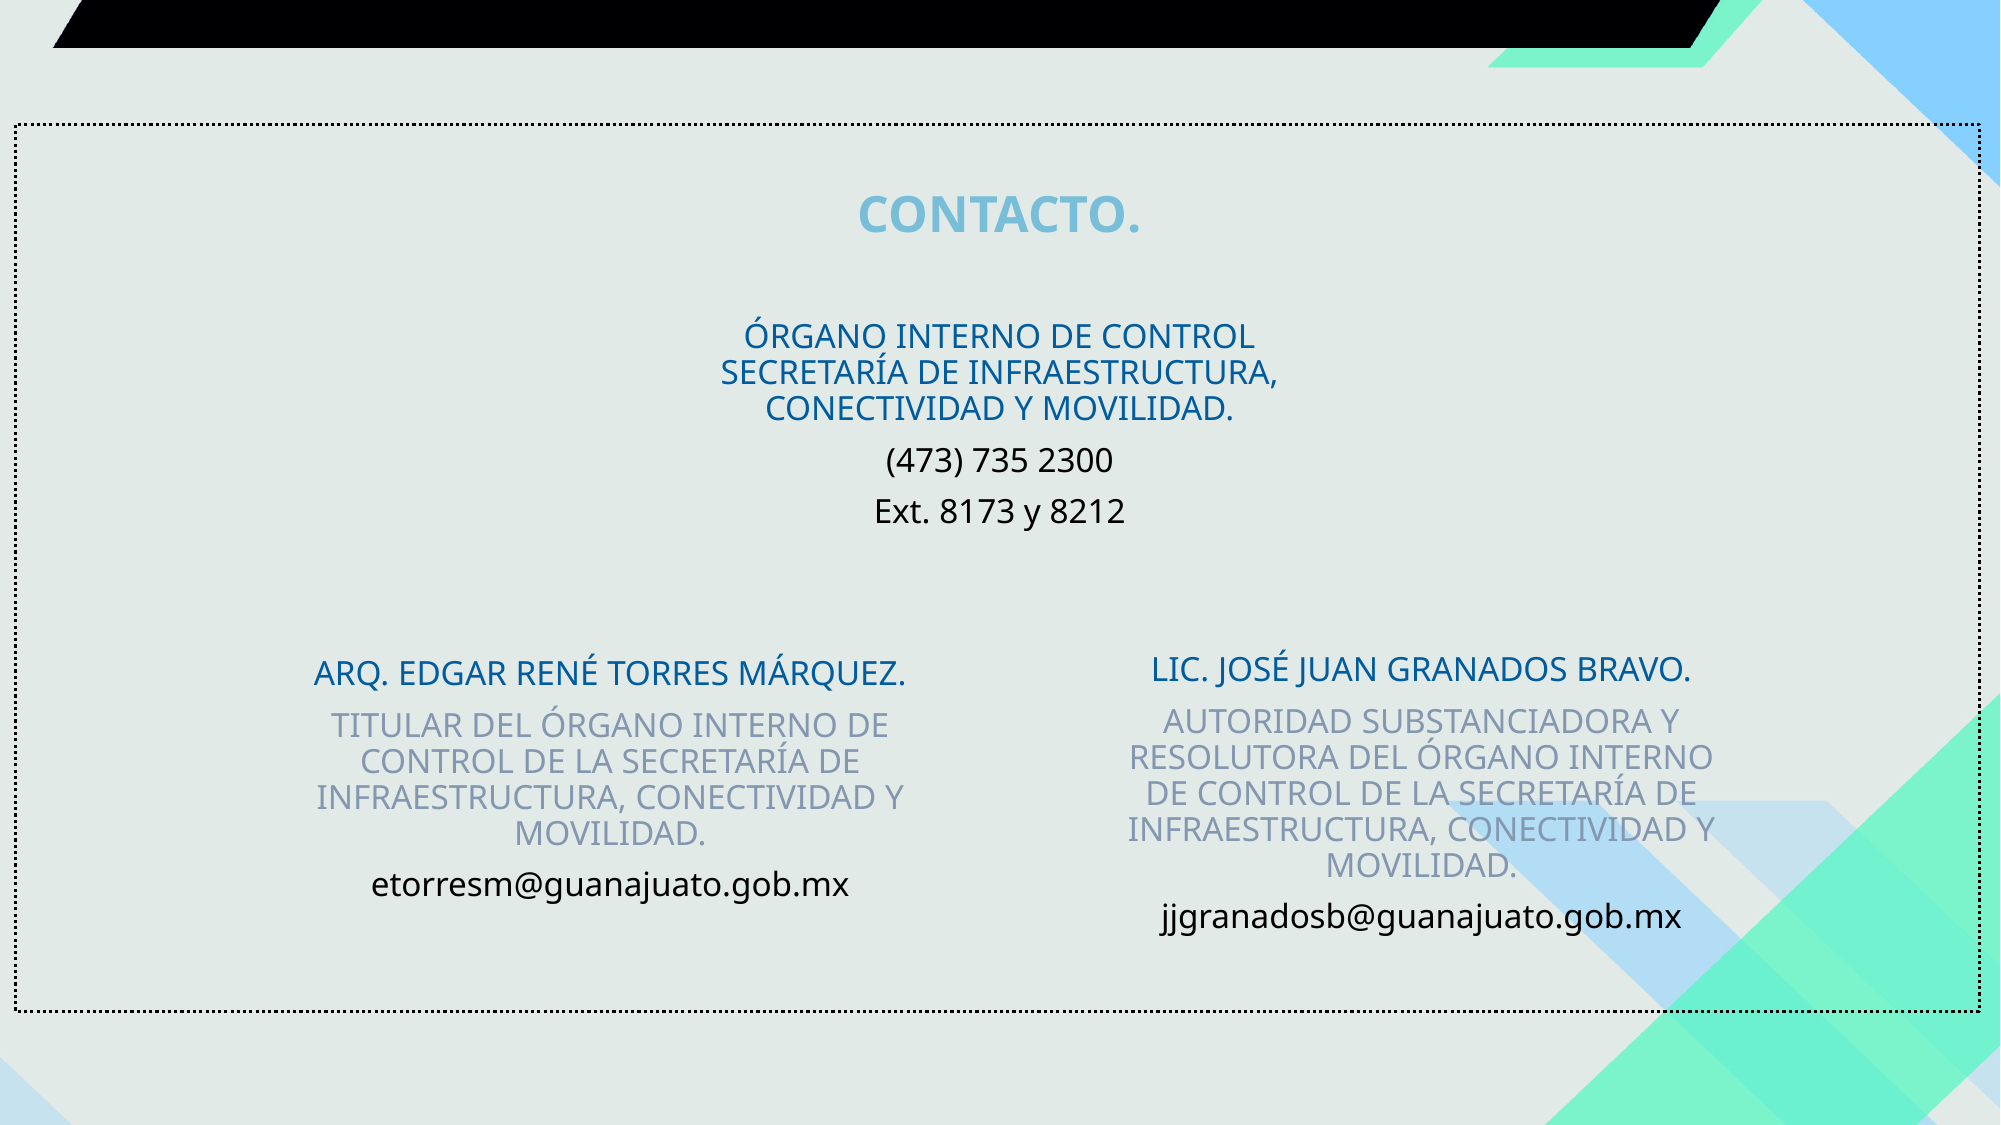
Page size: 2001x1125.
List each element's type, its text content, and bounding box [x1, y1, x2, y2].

text_box ARQ. EDGAR RENÉ TORRES MÁRQUEZ. TITULAR DEL ÓRGANO INTERNO DE CONTROL DE LA SECRETARÍA DE INFRAESTRUCTURA, CONECTIVIDAD Y MOVILIDAD. etorresm@guanajuato.gob.mx [295, 594, 926, 966]
text_box [15, 124, 1980, 1012]
text_box CONTACTO. [742, 142, 1257, 239]
text_box LIC. JOSÉ JUAN GRANADOS BRAVO. AUTORIDAD SUBSTANCIADORA Y RESOLUTORA DEL ÓRGANO INTERNO DE CONTROL DE LA SECRETARÍA DE INFRAESTRUCTURA, CONECTIVIDAD Y MOVILIDAD. jjgranadosb@guanajuato.gob.mx [1106, 609, 1737, 980]
text_box ÓRGANO INTERNO DE CONTROL SECRETARÍA DE INFRAESTRUCTURA, CONECTIVIDAD Y MOVILIDAD. (473) 735 2300 Ext. 8173 y 8212 [684, 239, 1315, 611]
picture [0, 0, 2001, 1125]
